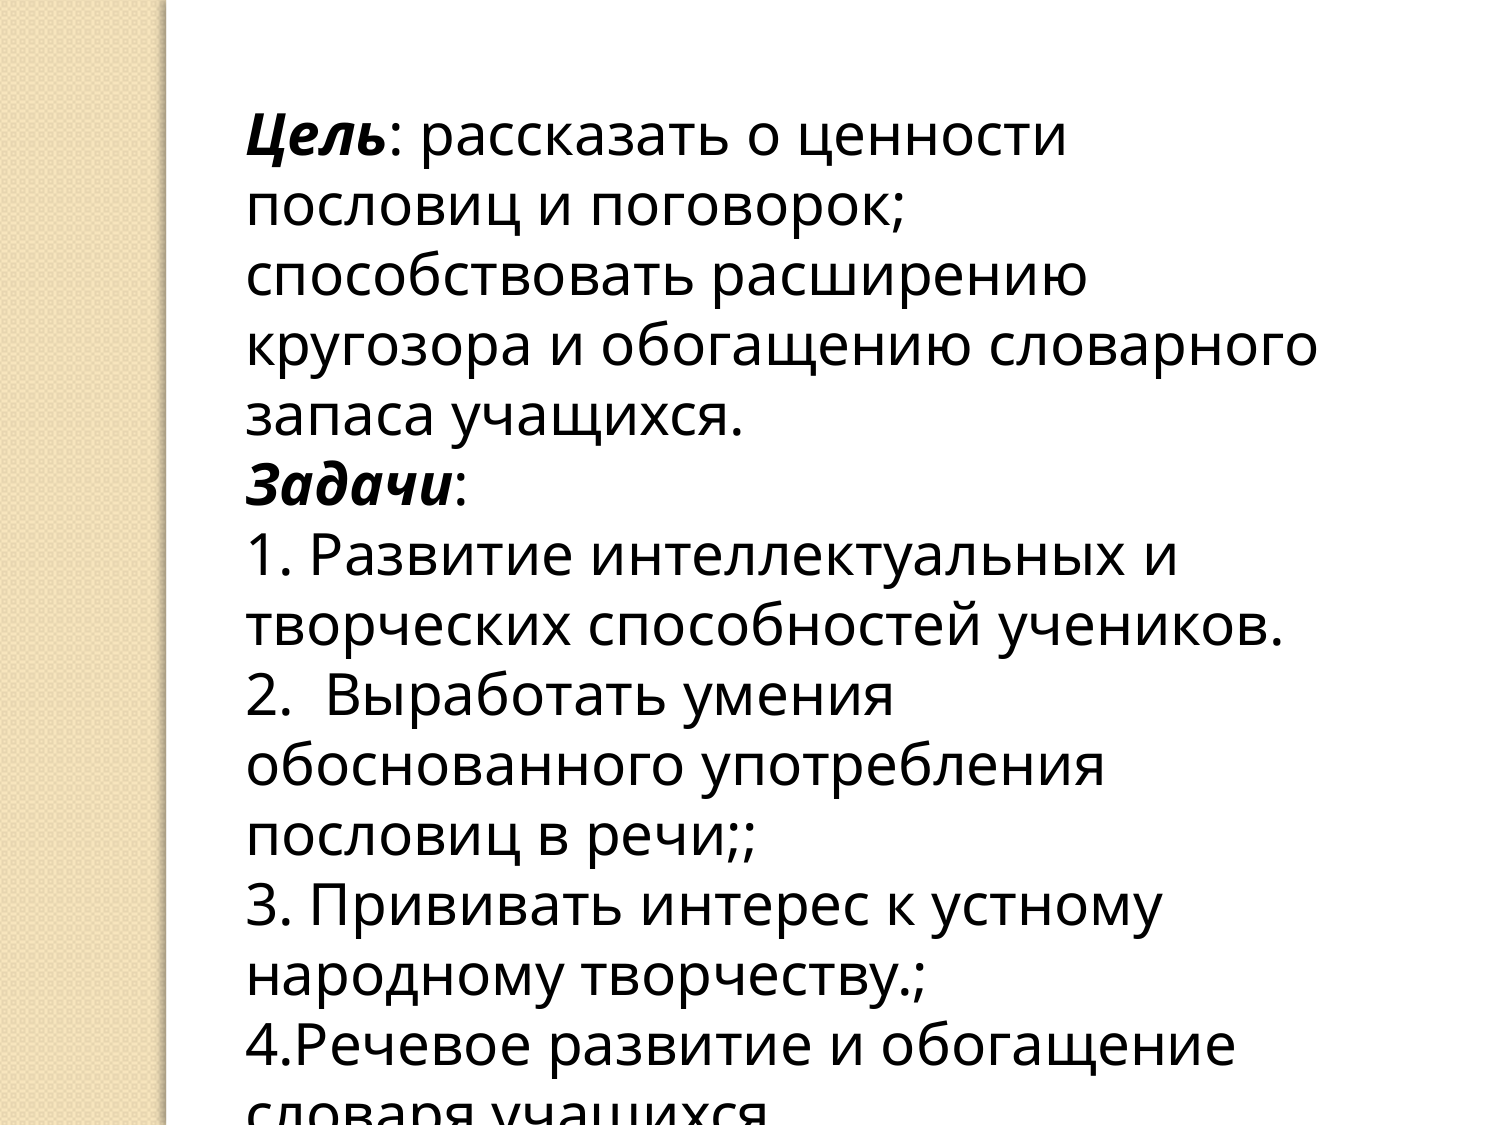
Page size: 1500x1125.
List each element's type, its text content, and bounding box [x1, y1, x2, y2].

text_box Цель: рассказать о ценности пословиц и поговорок; способствовать расширению кругозора и обогащению словарного запаса учащихся. Задачи: 1. Развитие интеллектуальных и творческих способностей учеников. 2. Выработать умения обоснованного употребления пословиц в речи;; 3. Прививать интерес к устному народному творчеству.; 4.Речевое развитие и обогащение словаря учащихся. [230, 90, 1341, 1125]
